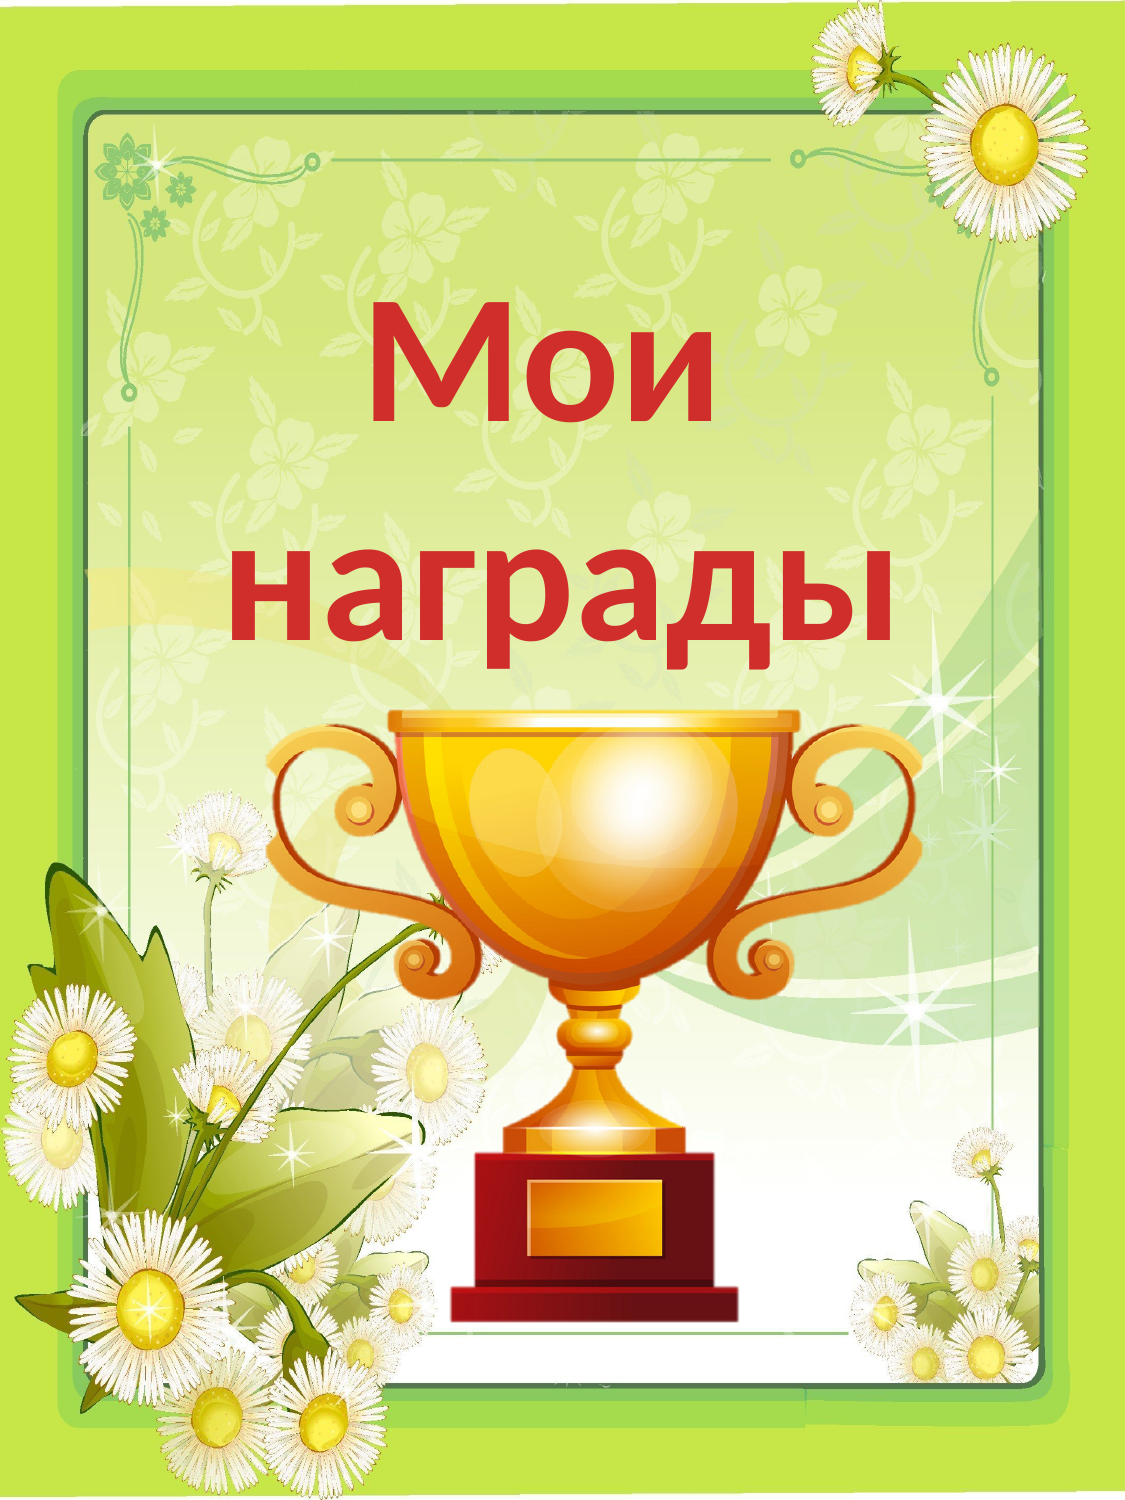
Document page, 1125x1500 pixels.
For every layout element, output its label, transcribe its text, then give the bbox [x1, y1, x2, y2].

text_box Мои награды [206, 230, 919, 594]
picture [0, 0, 1125, 1500]
